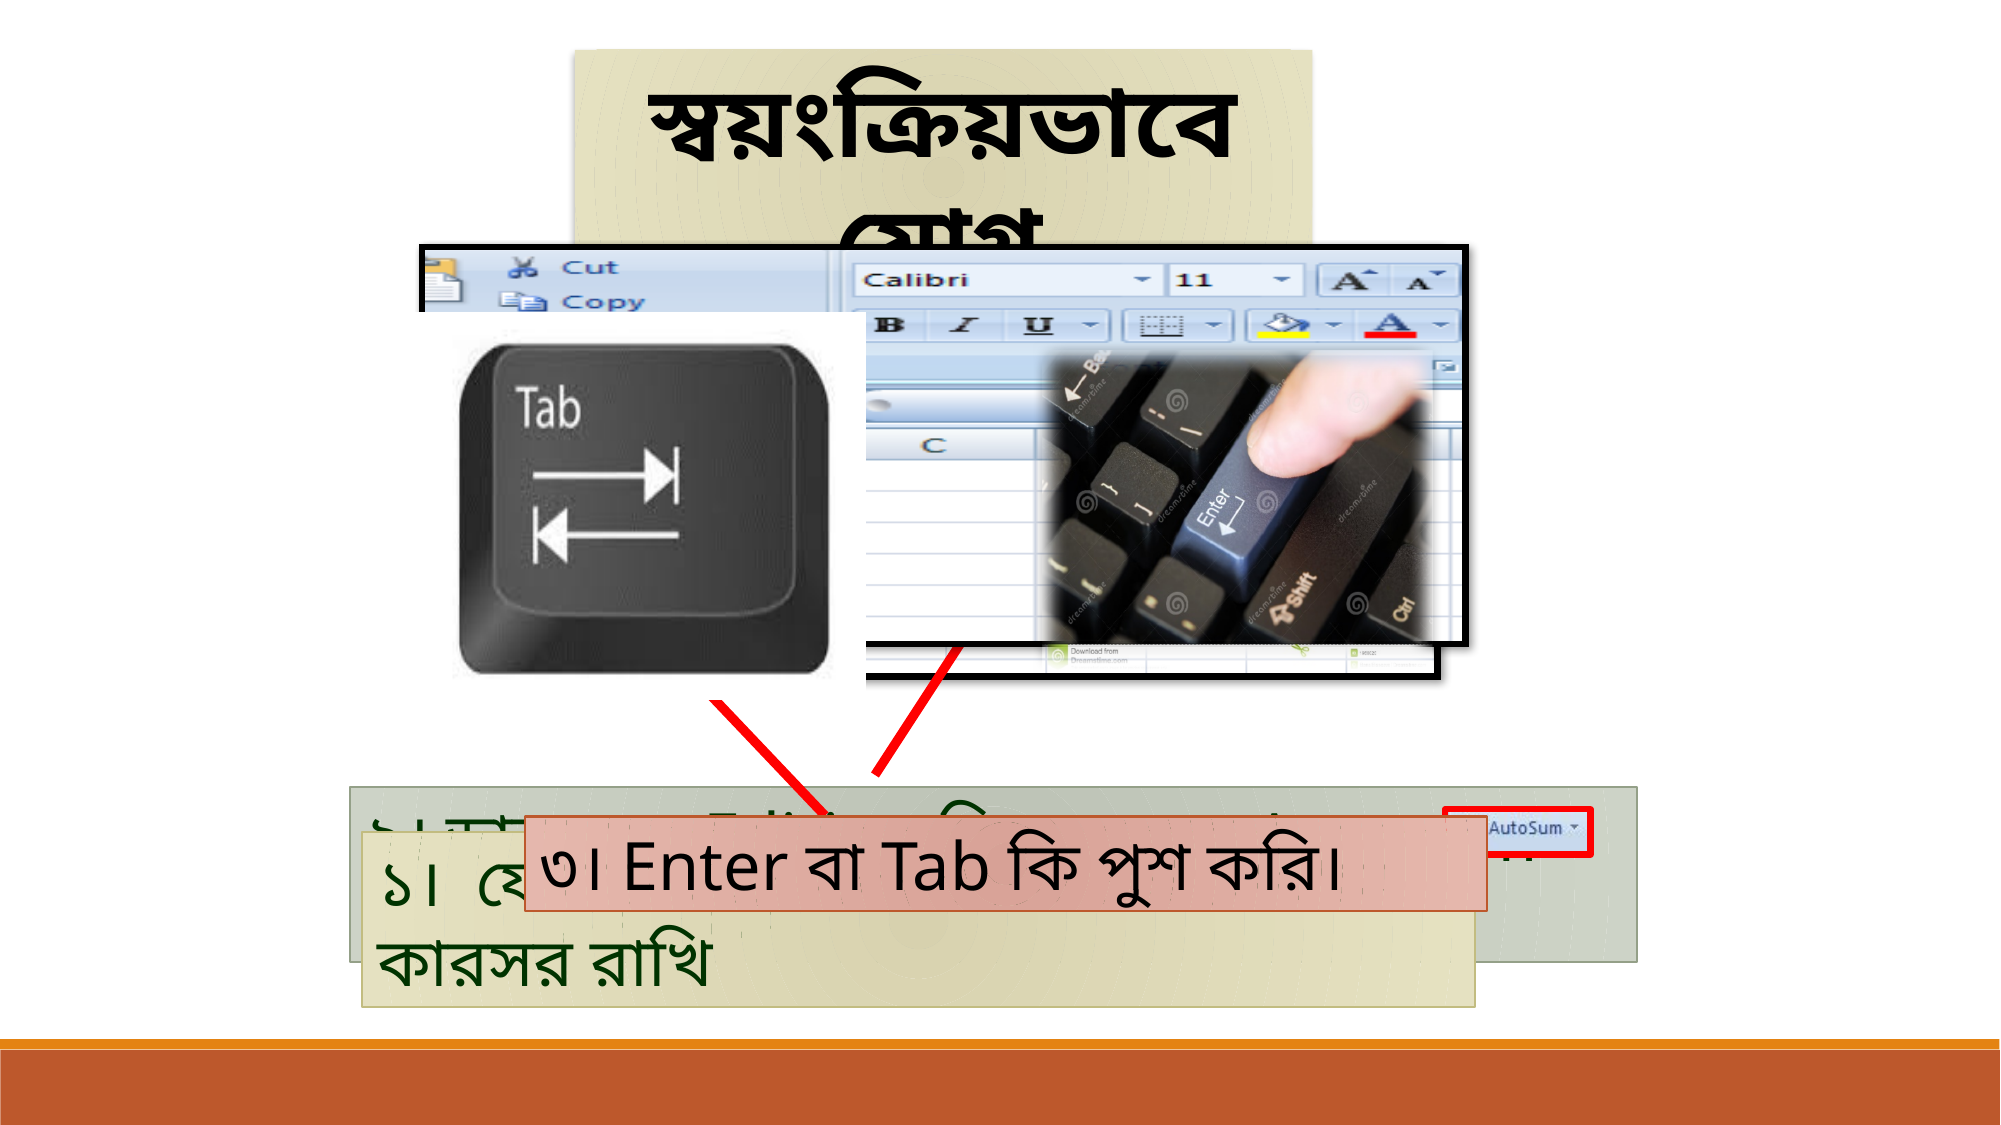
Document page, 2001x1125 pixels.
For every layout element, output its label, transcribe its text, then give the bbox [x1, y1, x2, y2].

picture [1447, 811, 1588, 852]
text_box স্বয়ংক্রিয়ভাবে যোগ [574, 49, 1313, 241]
text_box ৩। Enter বা Tab কি পুশ করি। [524, 815, 1488, 912]
text_box ২। ডানপাশে Editing রিবন থেকে Autosum ক্লিক করি। [836, 786, 1638, 963]
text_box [580, 708, 832, 810]
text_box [873, 648, 1288, 688]
picture [411, 249, 1463, 701]
text_box ২। ডানপাশে Editing রিবন থেকে Autosum ক্লিক করি। [349, 786, 580, 963]
text_box ১। যেখানে যোগফল পেতে চাই সেখানে কারসর রাখি [361, 831, 1476, 1008]
